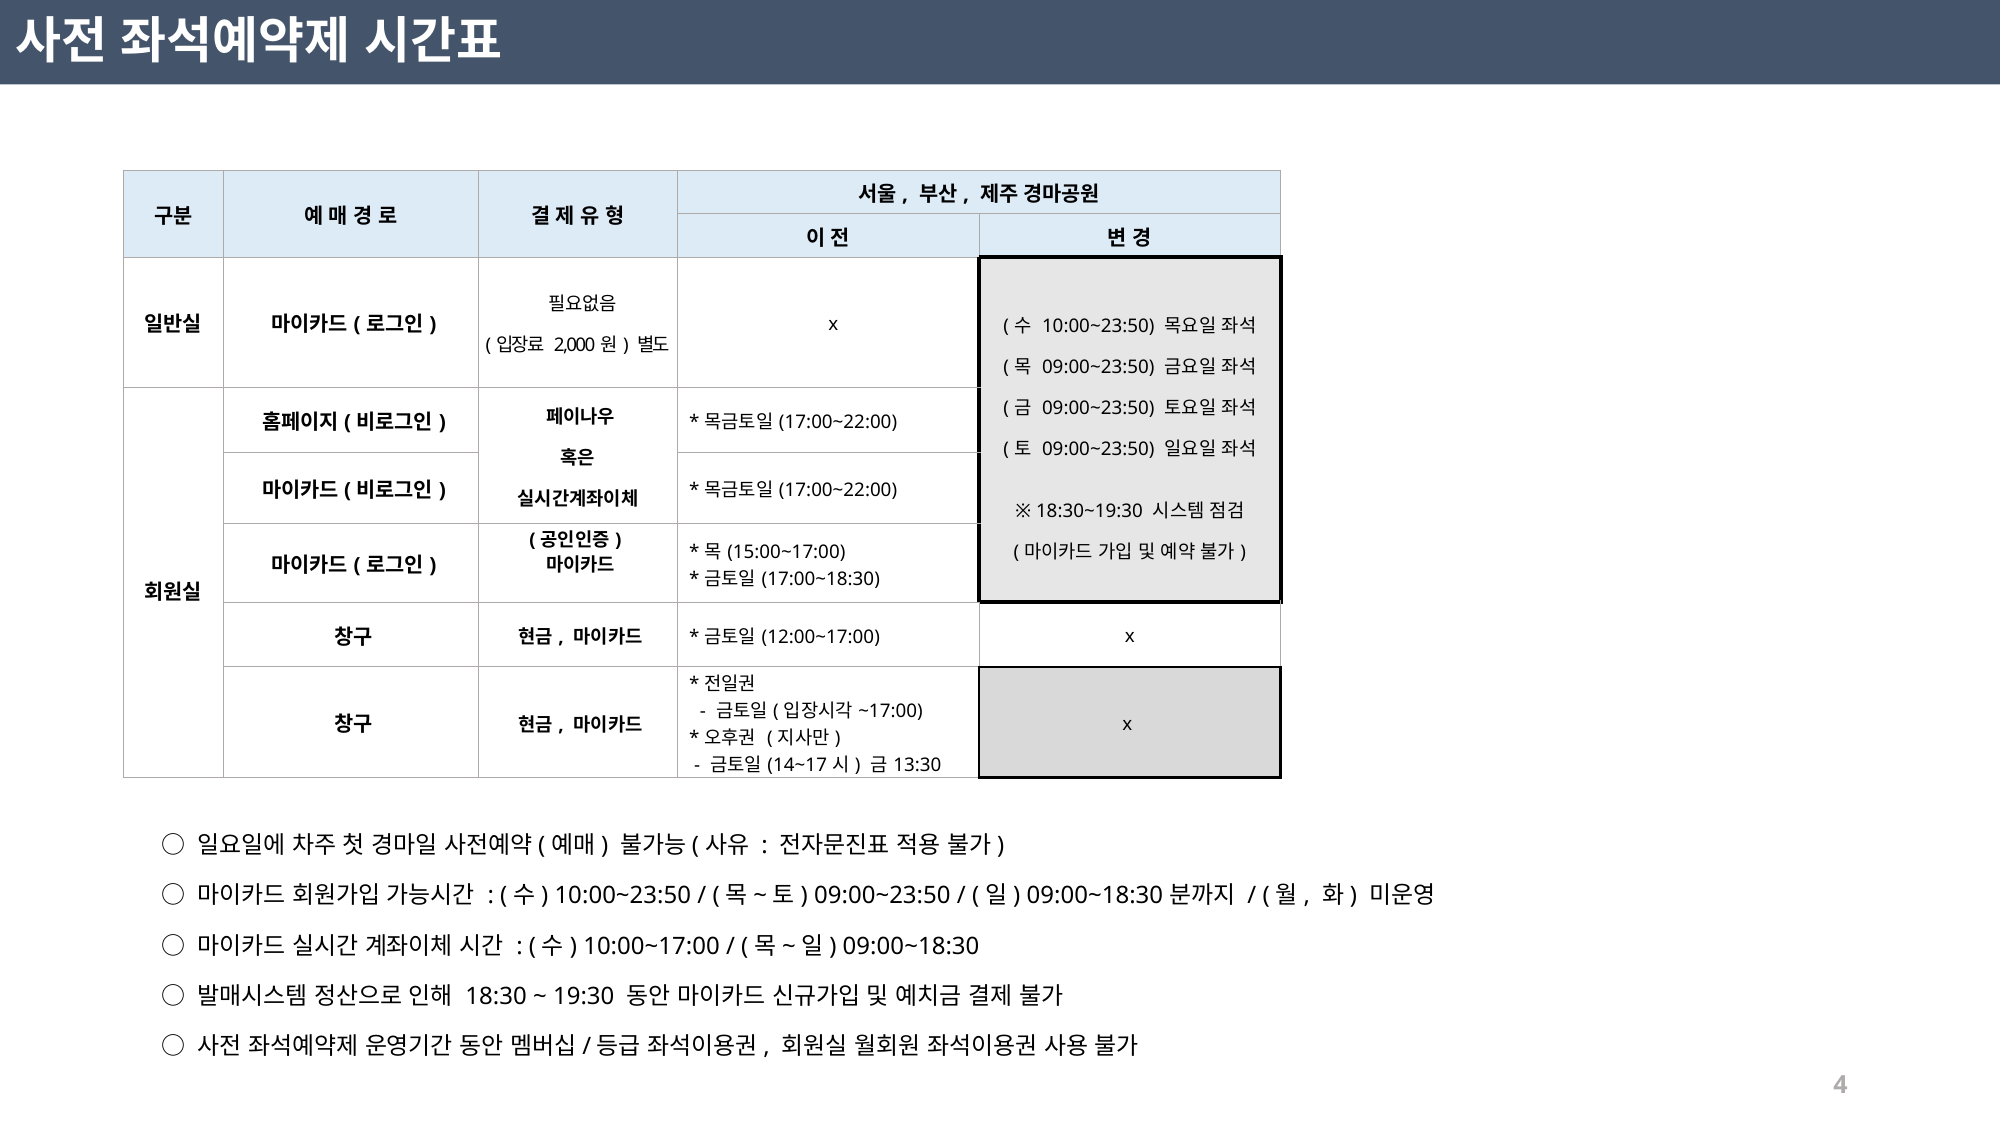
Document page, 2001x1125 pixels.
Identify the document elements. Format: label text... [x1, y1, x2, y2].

table_cell x [980, 668, 1279, 776]
table_header 결 제 유 형 [479, 171, 677, 257]
table_cell *목(15:00~17:00) *금토일(17:00~18:30) [678, 524, 977, 602]
table_cell 현금, 마이카드 [479, 667, 677, 777]
table_cell *목금토일(17:00~22:00) [678, 453, 977, 523]
table_cell 홈페이지(비로그인) [224, 388, 478, 452]
table_cell 페이나우 혹은 실시간계좌이체 (공인인증) [479, 388, 677, 523]
table_cell 마이카드(로그인) [224, 524, 478, 602]
table_cell 변 경 [980, 214, 1280, 255]
table_cell x [980, 604, 1280, 666]
table_cell 창구 [224, 603, 478, 666]
table_cell 일반실 [124, 258, 223, 387]
table_cell 이 전 [678, 214, 979, 257]
table_header 예 매 경 로 [224, 171, 478, 257]
table_cell 마이카드(로그인) [224, 258, 478, 387]
table_cell *목금토일(17:00~22:00) [678, 388, 977, 452]
text_box ○ 일요일에 차주 첫 경마일 사전예약(예매) 불가능(사유 : 전자문진표 적용 불가) ○ 마이카드 회원가입 가능시간 : (수) 10:00~23:50 / (목~토) 09:00~23:50 / (일) 09:00~18:30분까지 / (월, 화) 미운영 ○ 마이카드 실시간 계좌이체 시간 : (수) 10:00~17:00 / (목~일) 09:00~18:30 ○ 발매시스템 정산으로 인해 18:30 ~ 19:30 동안 마이카드 신규가입 및 예치금 결제 불가 ○ 사전 좌석예약제 운영기간 동안 멤버십/등급 좌석이용권, 회원실 월회원 좌석이용권 사용 불가 [146, 800, 1863, 1067]
table_cell 마이카드(비로그인) [224, 453, 478, 523]
table_cell 창구 [224, 667, 478, 777]
table_cell *전일권 - 금토일(입장시각~17:00) *오후권 (지사만) - 금토일(14~17시) 금13:30 [678, 667, 978, 777]
title 사전 좌석예약제 시간표 [0, 0, 2000, 85]
table_cell x [678, 258, 977, 387]
table_cell 현금, 마이카드 [479, 603, 677, 666]
table_cell 필요없음 (입장료 2,000원) 별도 [479, 258, 677, 387]
table_cell 마이카드 [479, 524, 677, 602]
table_cell (수 10:00~23:50) 목요일 좌석 (목 09:00~23:50) 금요일 좌석 (금 09:00~23:50) 토요일 좌석 (토 09:00~23:50) 일요일 좌석 ※ 18:30~19:30 시스템 점검 (마이카드 가입 및 예약 불가) [981, 259, 1279, 600]
table_cell *금토일(12:00~17:00) [678, 603, 979, 666]
table_header 구분 [124, 171, 223, 257]
table_cell 회원실 [124, 388, 223, 777]
table_header 서울, 부산, 제주 경마공원 [678, 171, 1280, 213]
slide_number 4 [1412, 1067, 1863, 1116]
